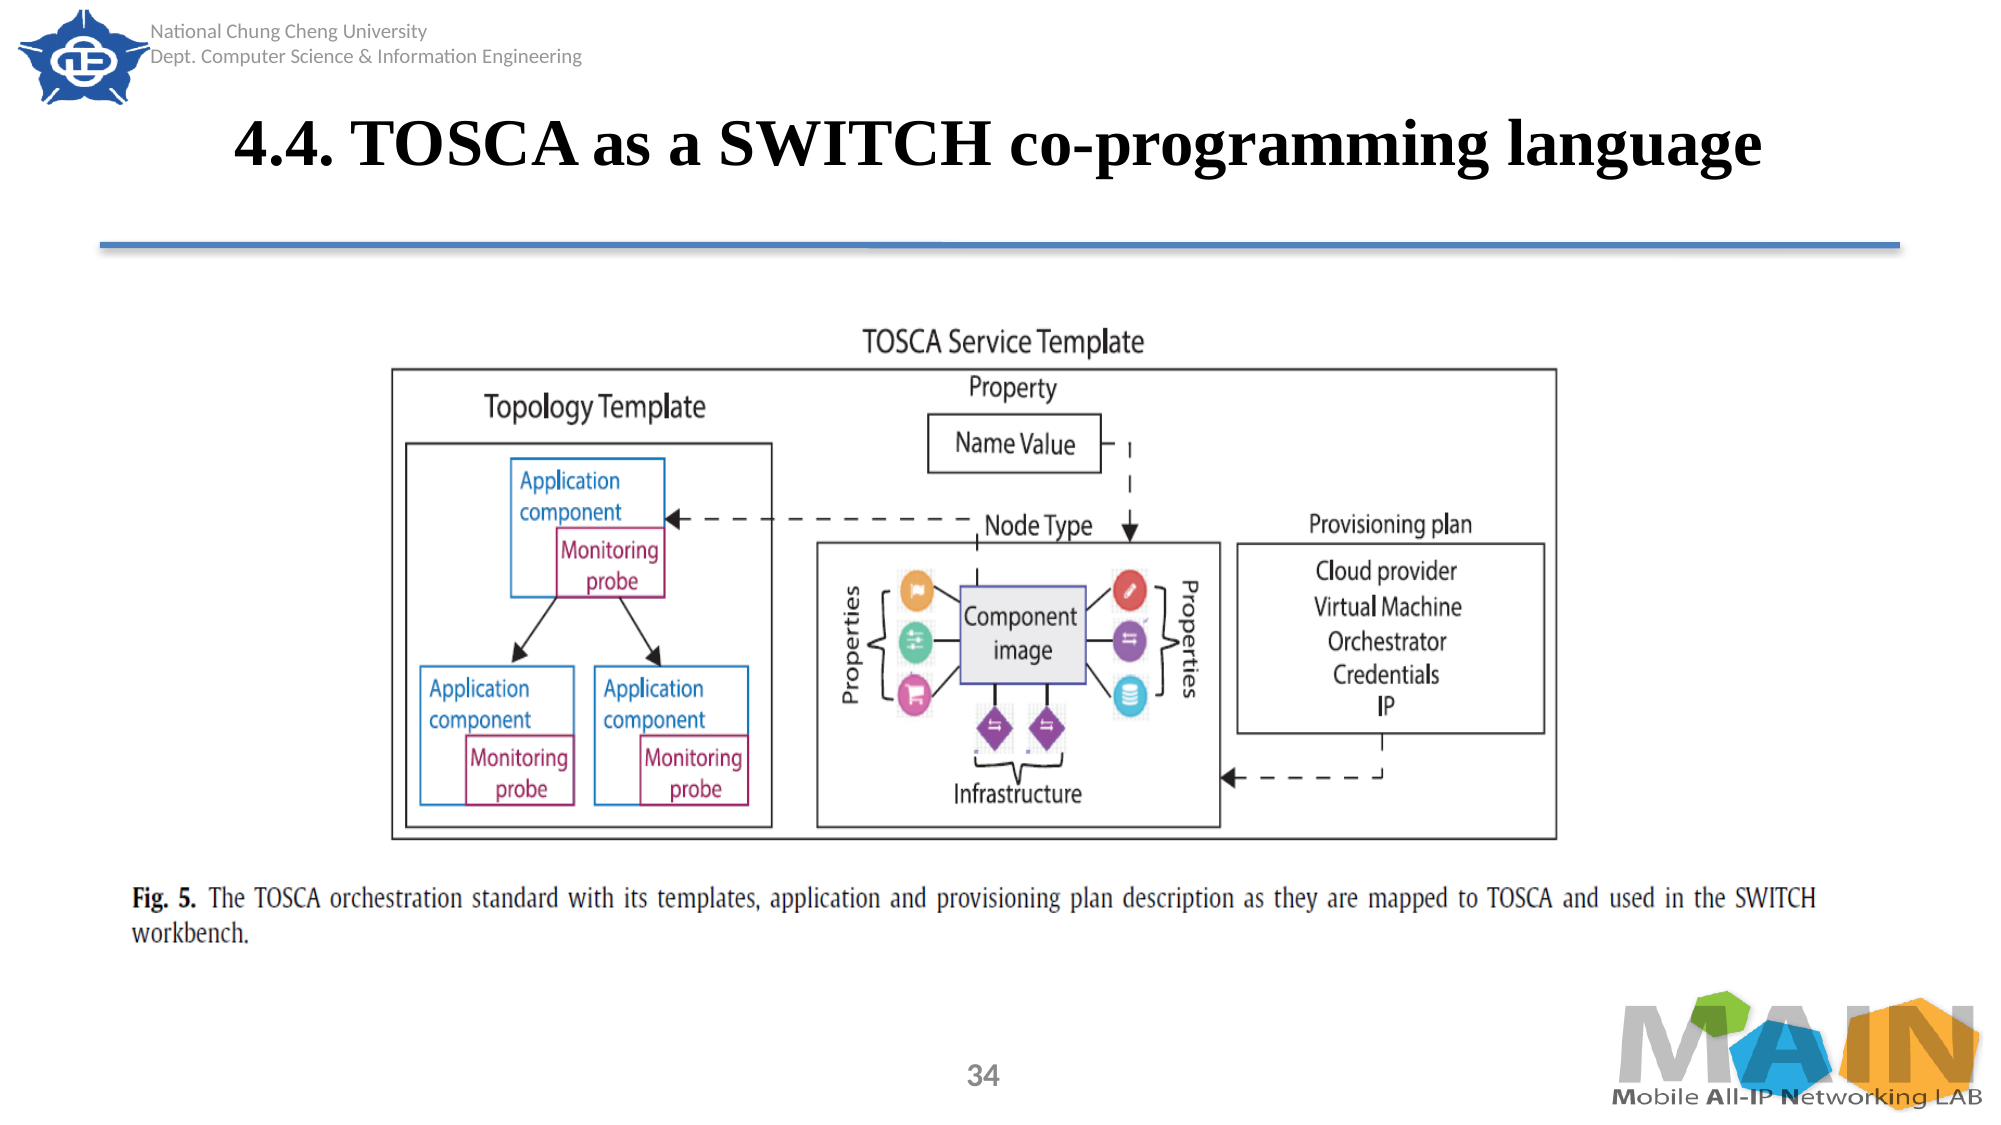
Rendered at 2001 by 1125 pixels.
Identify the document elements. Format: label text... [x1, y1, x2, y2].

slide_number 34 [750, 1042, 1217, 1103]
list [99, 320, 1901, 970]
picture [1400, 987, 1984, 1113]
picture [0, 0, 168, 113]
title 4.4. TOSCA as a SWITCH co-programming language [99, 44, 1901, 233]
